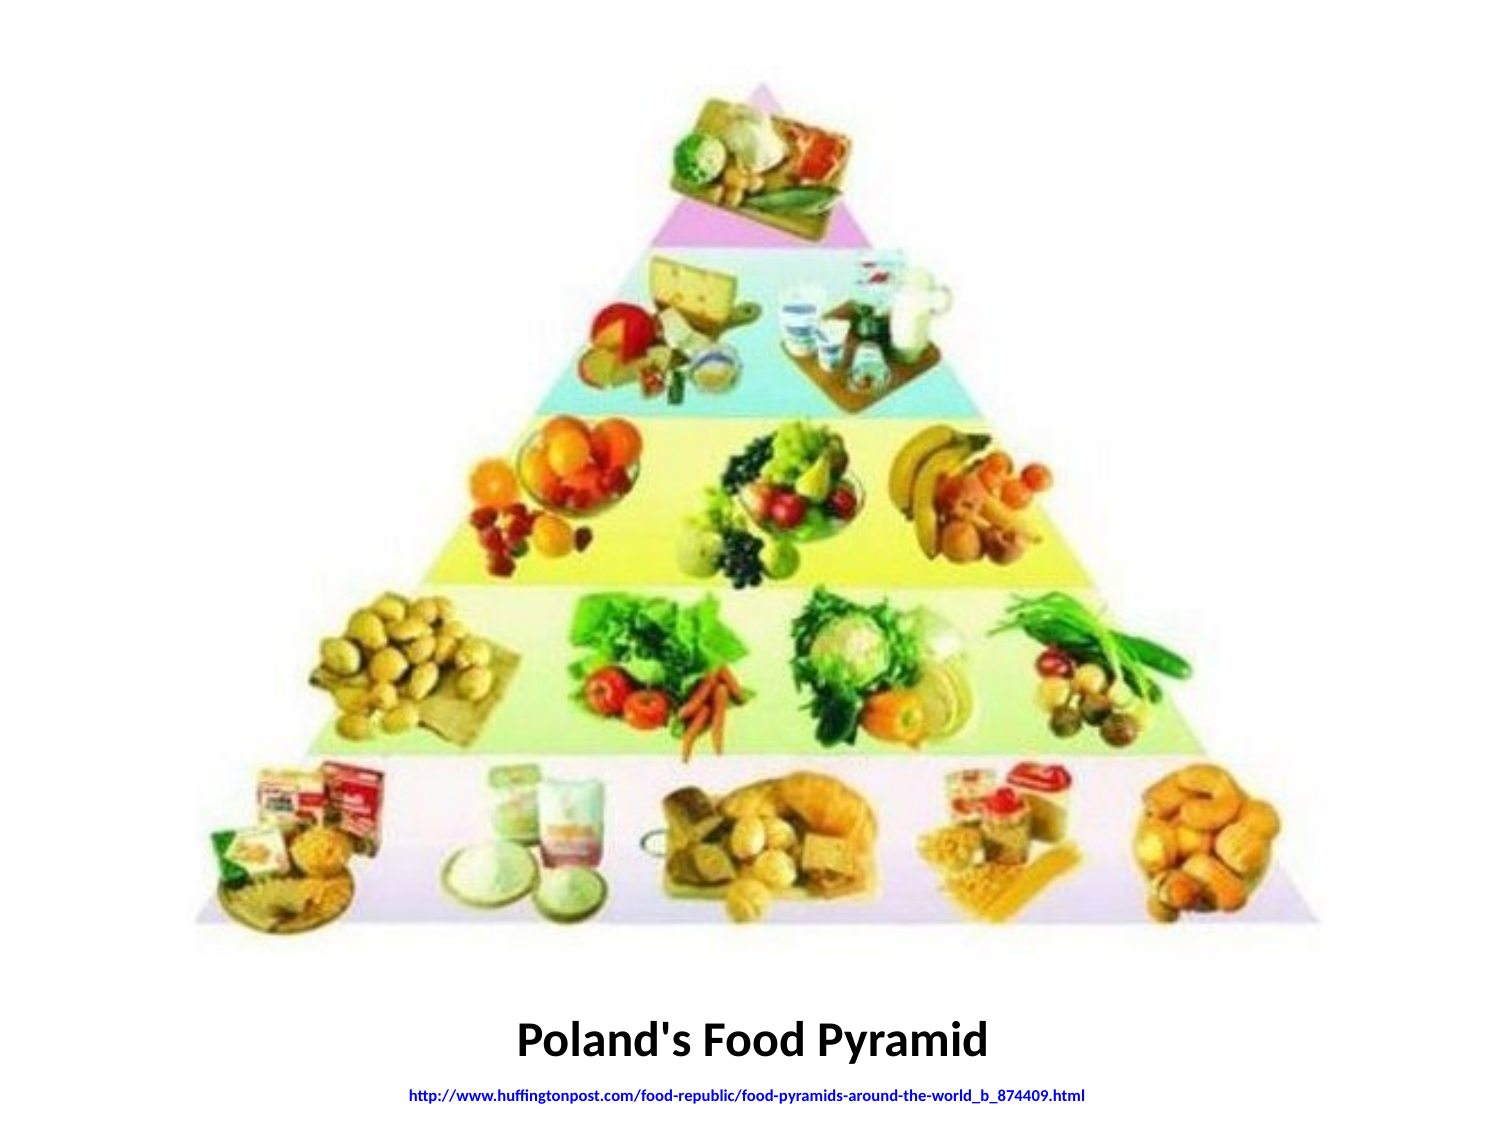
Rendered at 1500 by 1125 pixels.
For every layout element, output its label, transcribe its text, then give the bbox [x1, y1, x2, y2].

text_box http://www.huffingtonpost.com/food-republic/food-pyramids-around-the-world_b_874409.html [285, 1077, 1211, 1112]
picture [132, 49, 1376, 954]
text_box Poland's Food Pyramid [502, 999, 1005, 1074]
